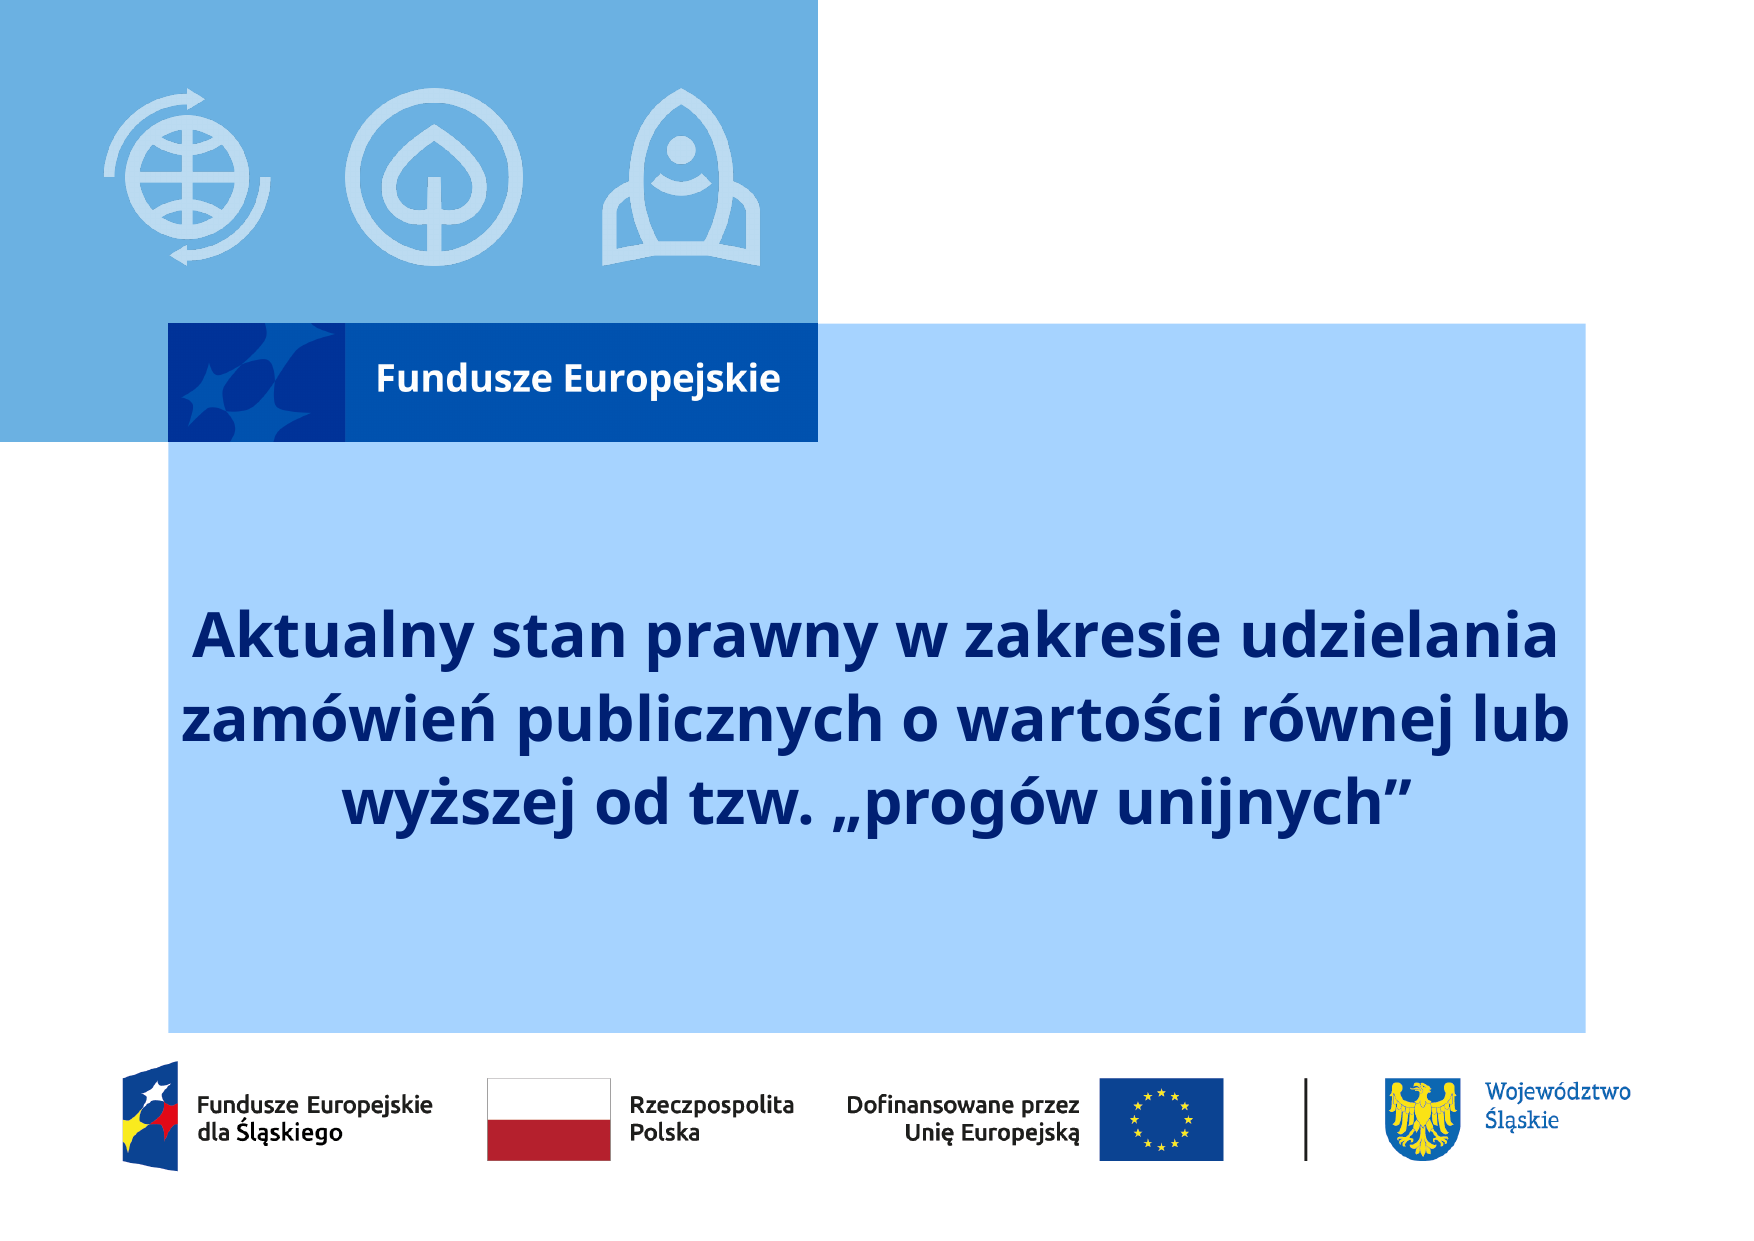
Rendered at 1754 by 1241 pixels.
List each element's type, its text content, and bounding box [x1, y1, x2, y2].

picture [168, 323, 818, 442]
title Aktualny stan prawny w zakresie udzielania zamówień publicznych o wartości równej lub wyższej od tzw. „progów unijnych” [93, 586, 1661, 843]
picture [95, 1033, 1658, 1199]
